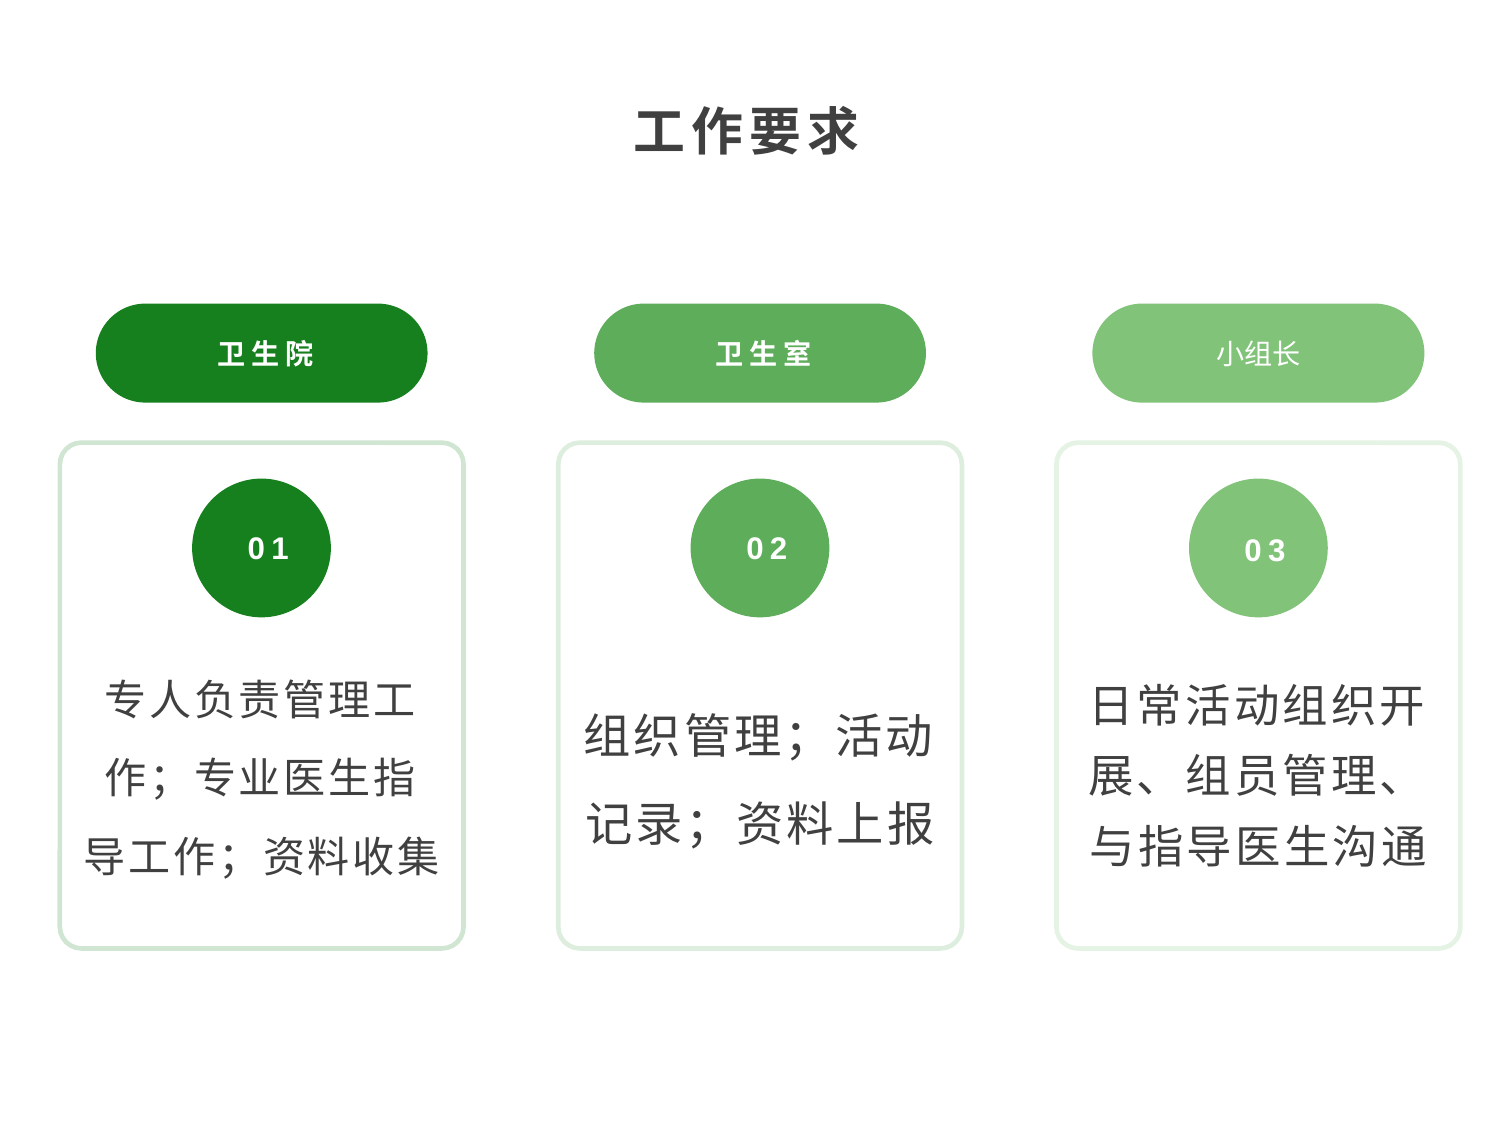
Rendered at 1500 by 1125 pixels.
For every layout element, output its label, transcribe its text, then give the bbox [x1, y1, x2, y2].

text_box [728, 611, 792, 619]
text_box [228, 477, 295, 486]
text_box [94, 335, 98, 371]
text_box [1055, 441, 1462, 950]
text_box [689, 516, 697, 580]
text_box [124, 399, 400, 404]
text_box [230, 611, 293, 619]
text_box [191, 515, 199, 581]
text_box 组织管理；活动记录；资料上报 [565, 628, 955, 905]
text_box [1226, 611, 1290, 619]
text_box [1187, 517, 1195, 579]
text_box 工作要求 [267, 66, 1227, 168]
text_box 02 [697, 486, 837, 611]
text_box [58, 441, 465, 950]
text_box [622, 399, 898, 404]
text_box 01 [199, 486, 338, 611]
text_box [557, 441, 963, 950]
text_box [1225, 477, 1292, 486]
text_box 日常活动组织开展、组员管理、与指导医生沟通 [1064, 628, 1453, 905]
text_box 卫生室 [596, 293, 931, 399]
text_box 小组长 [1091, 302, 1426, 404]
text_box 专人负责管理工作；专业医生指导工作；资料收集 [67, 628, 456, 905]
text_box [726, 477, 794, 486]
text_box 卫生院 [98, 293, 433, 399]
text_box 03 [1195, 486, 1335, 611]
